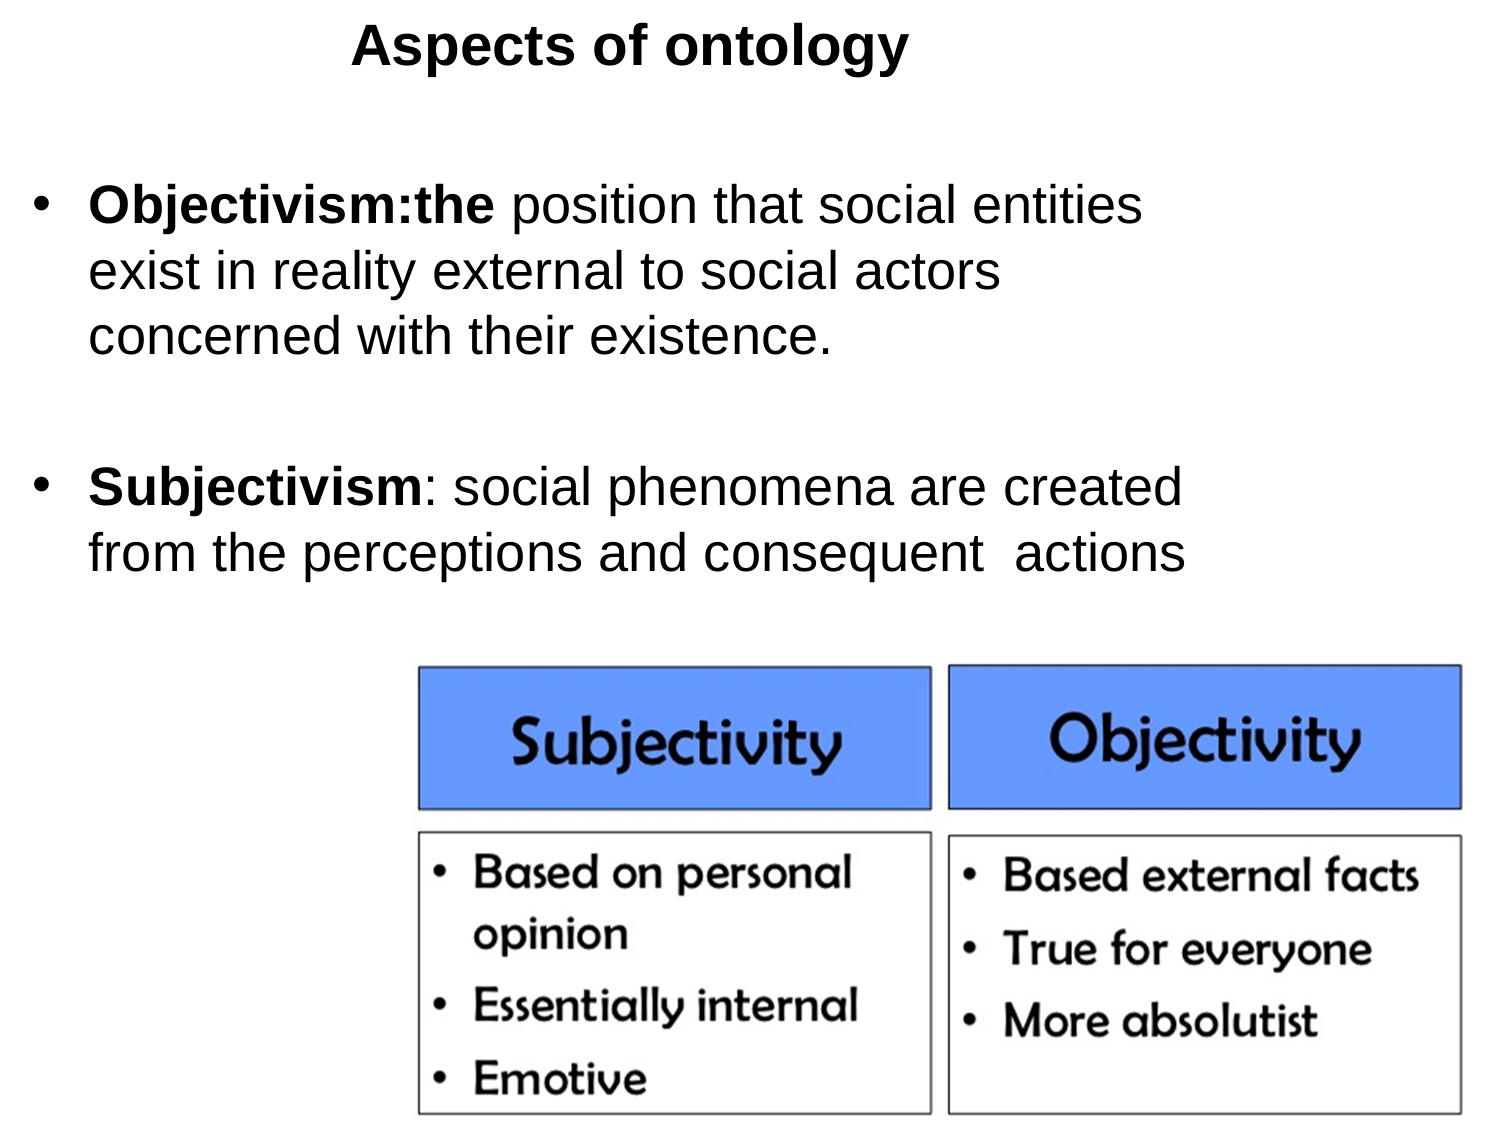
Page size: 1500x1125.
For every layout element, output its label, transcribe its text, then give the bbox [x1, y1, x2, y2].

list Aspects of ontology Objectivism:the position that social entities exist in reality external to social actors concerned with their existence. Subjectivism: social phenomena are created from the perceptions and consequent actions [17, 0, 1243, 675]
picture [361, 633, 1500, 1125]
